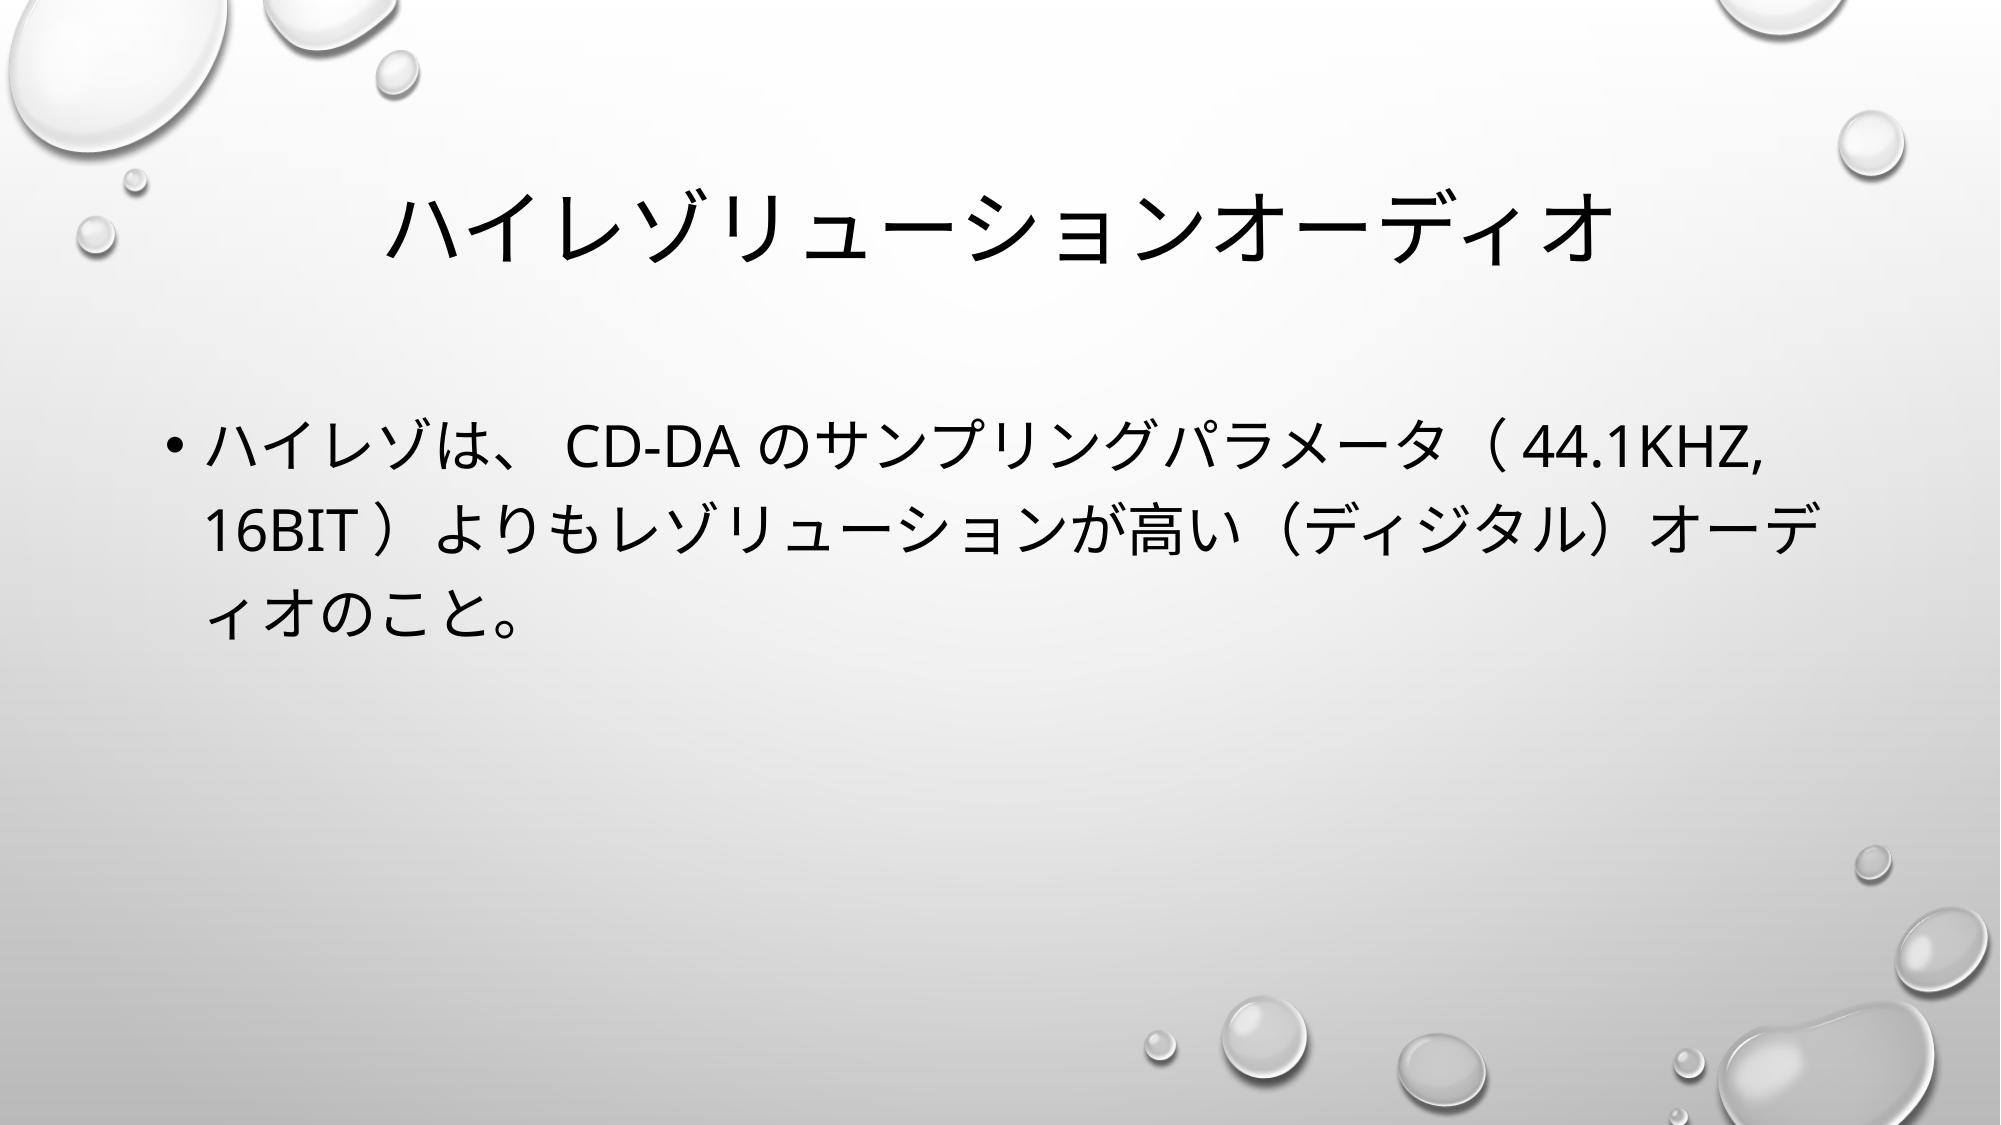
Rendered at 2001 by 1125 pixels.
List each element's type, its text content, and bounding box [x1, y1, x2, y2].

picture [0, 0, 2000, 1125]
list ハイレゾは、CD-DAのサンプリングパラメータ（44.1kHz, 16bit）よりもレゾリューションが高い（ディジタル）オーディオのこと。 [149, 388, 1850, 950]
title ハイレゾリューションオーディオ [149, 101, 1851, 364]
